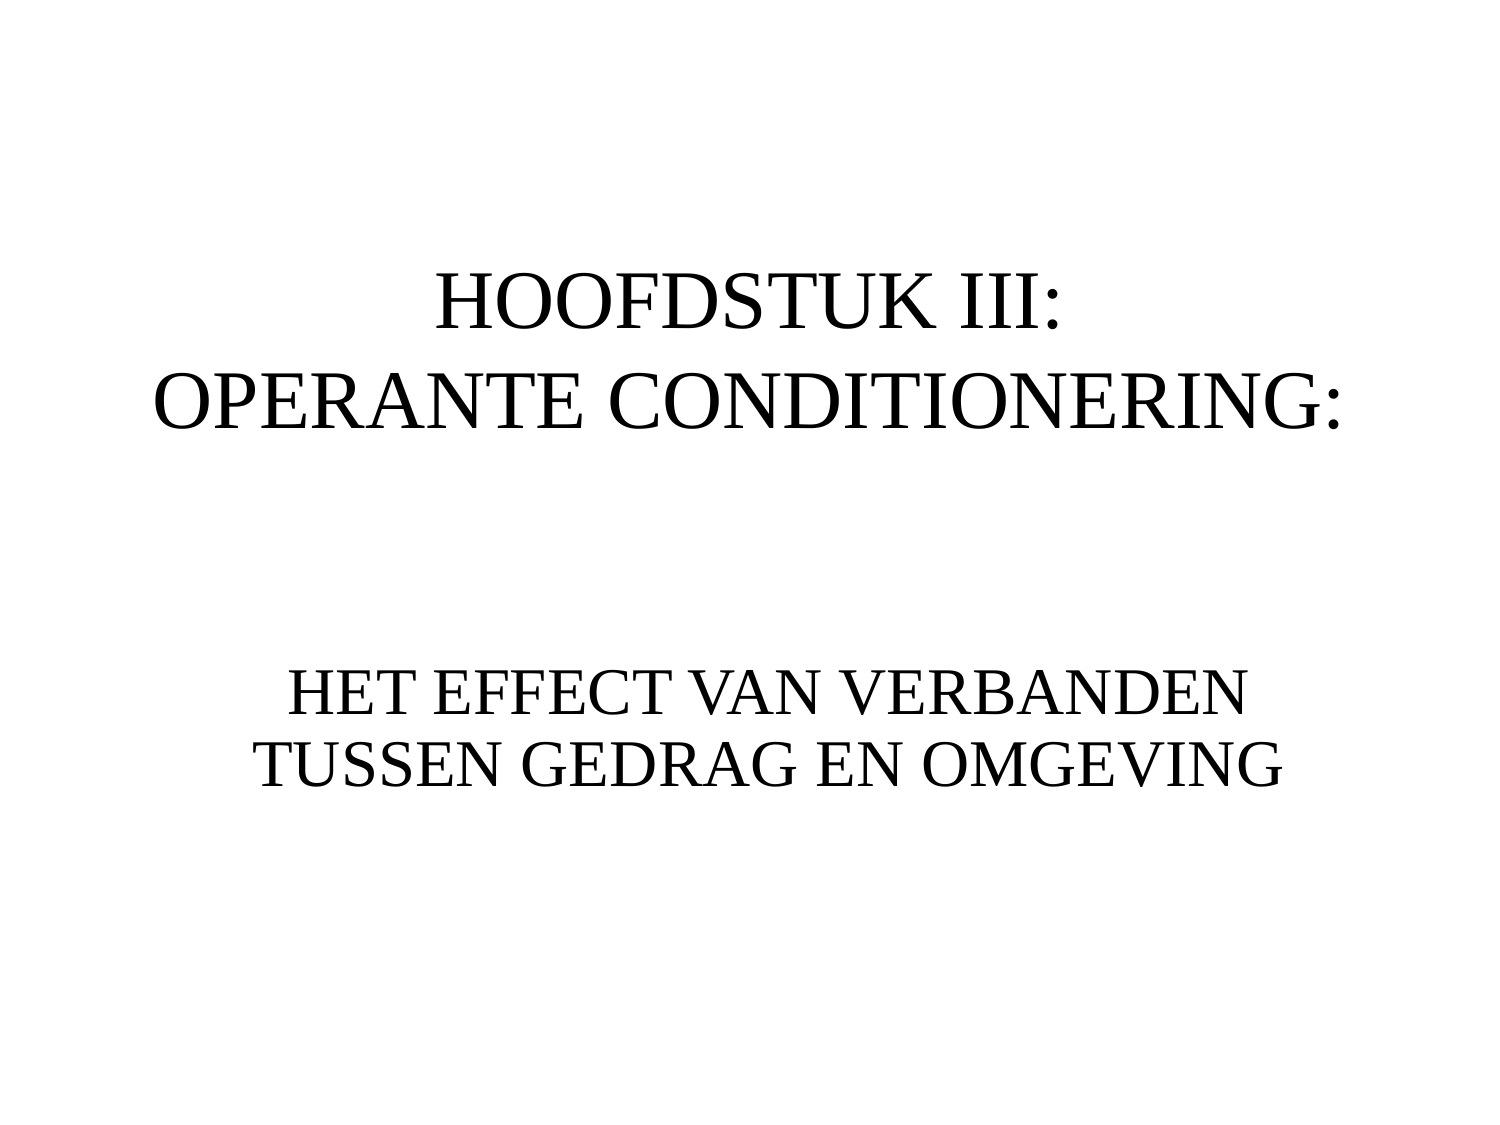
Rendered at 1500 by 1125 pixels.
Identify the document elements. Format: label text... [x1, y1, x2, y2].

title HOOFDSTUK III: OPERANTE CONDITIONERING: [112, 196, 1388, 494]
subtitle HET EFFECT VAN VERBANDEN TUSSEN GEDRAG EN OMGEVING [200, 491, 1338, 825]
